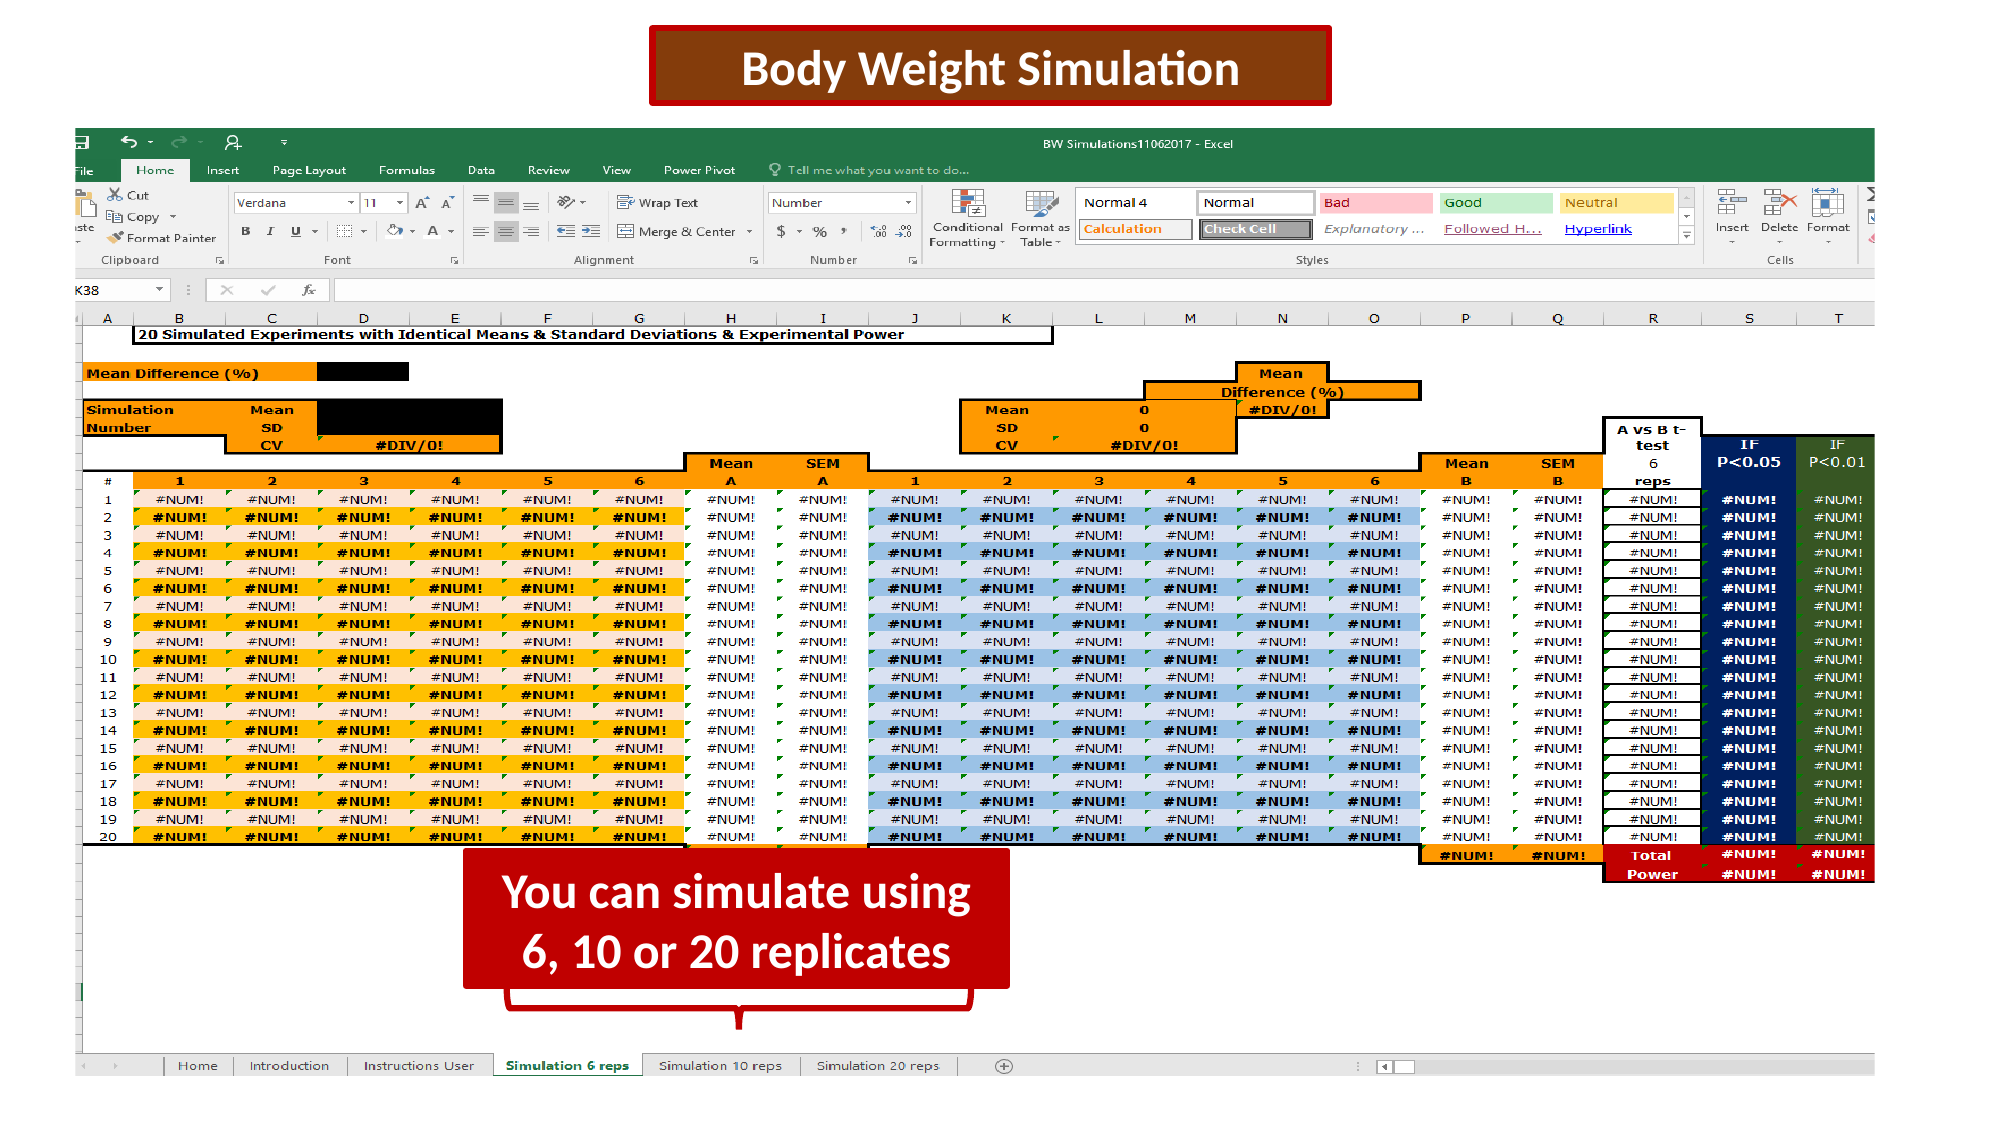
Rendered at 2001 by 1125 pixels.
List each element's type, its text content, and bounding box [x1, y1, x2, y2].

text_box Body Weight Simulation [652, 28, 1330, 103]
picture [75, 128, 1875, 1076]
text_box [465, 850, 1008, 1030]
